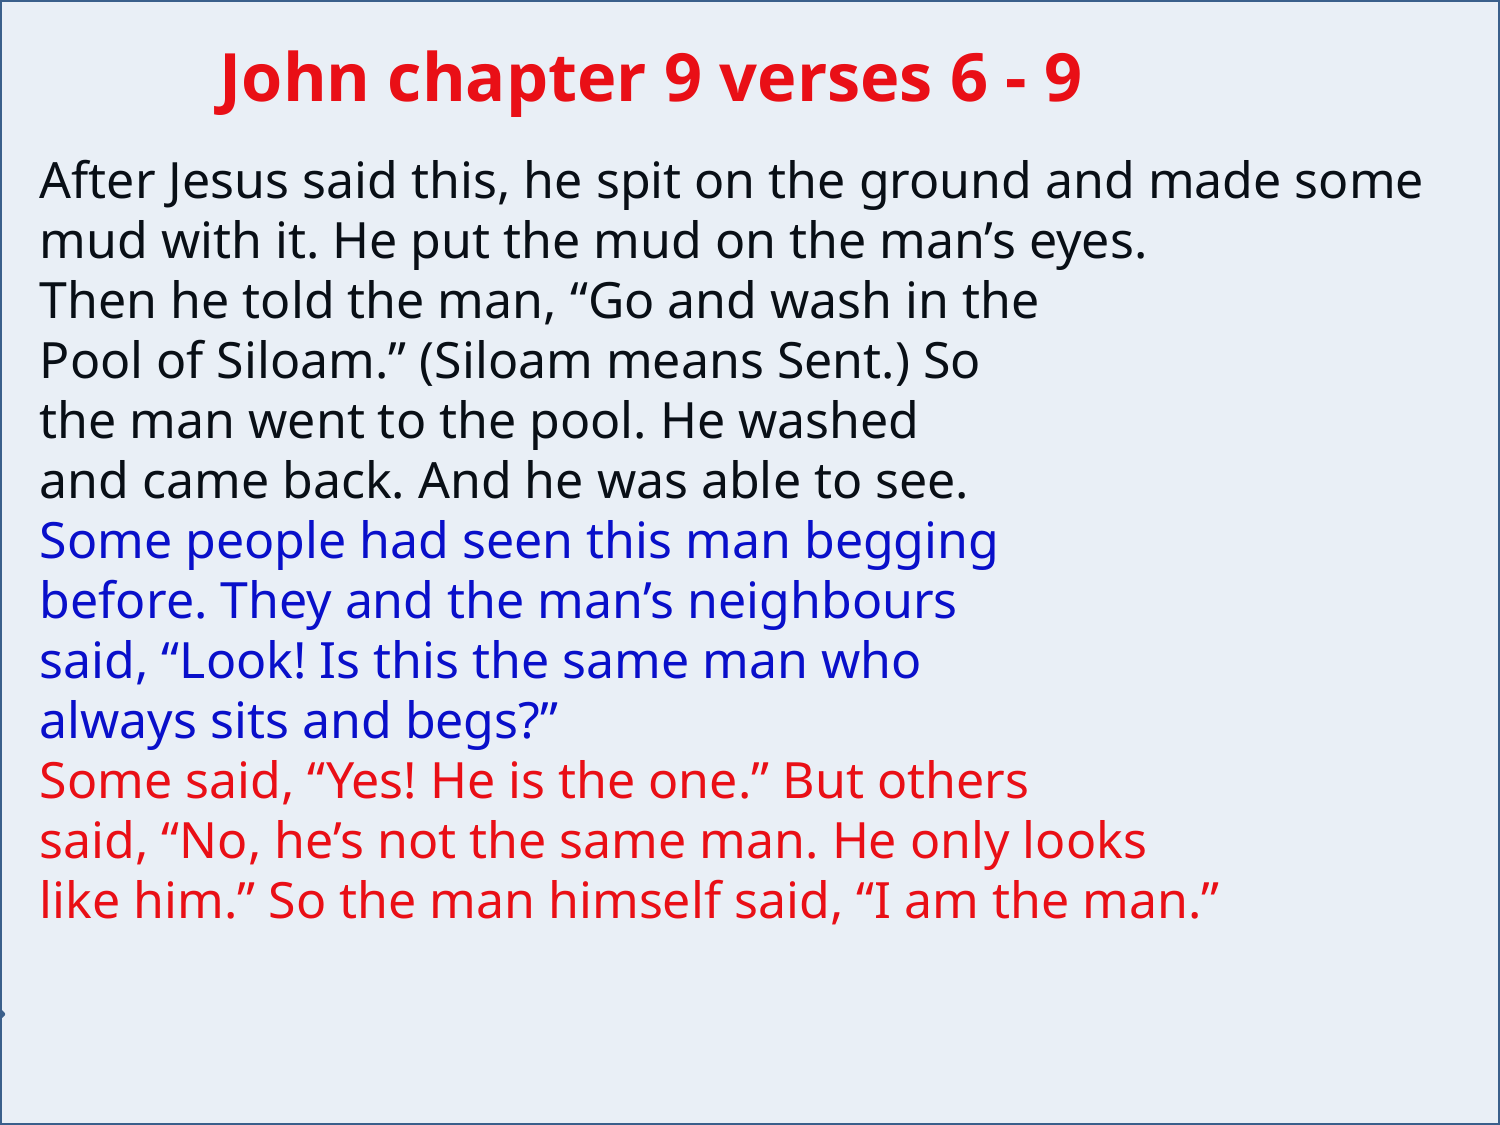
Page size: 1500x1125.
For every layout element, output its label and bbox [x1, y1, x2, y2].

text_box [0, 0, 1500, 1125]
text_box [0, 1008, 6, 1021]
